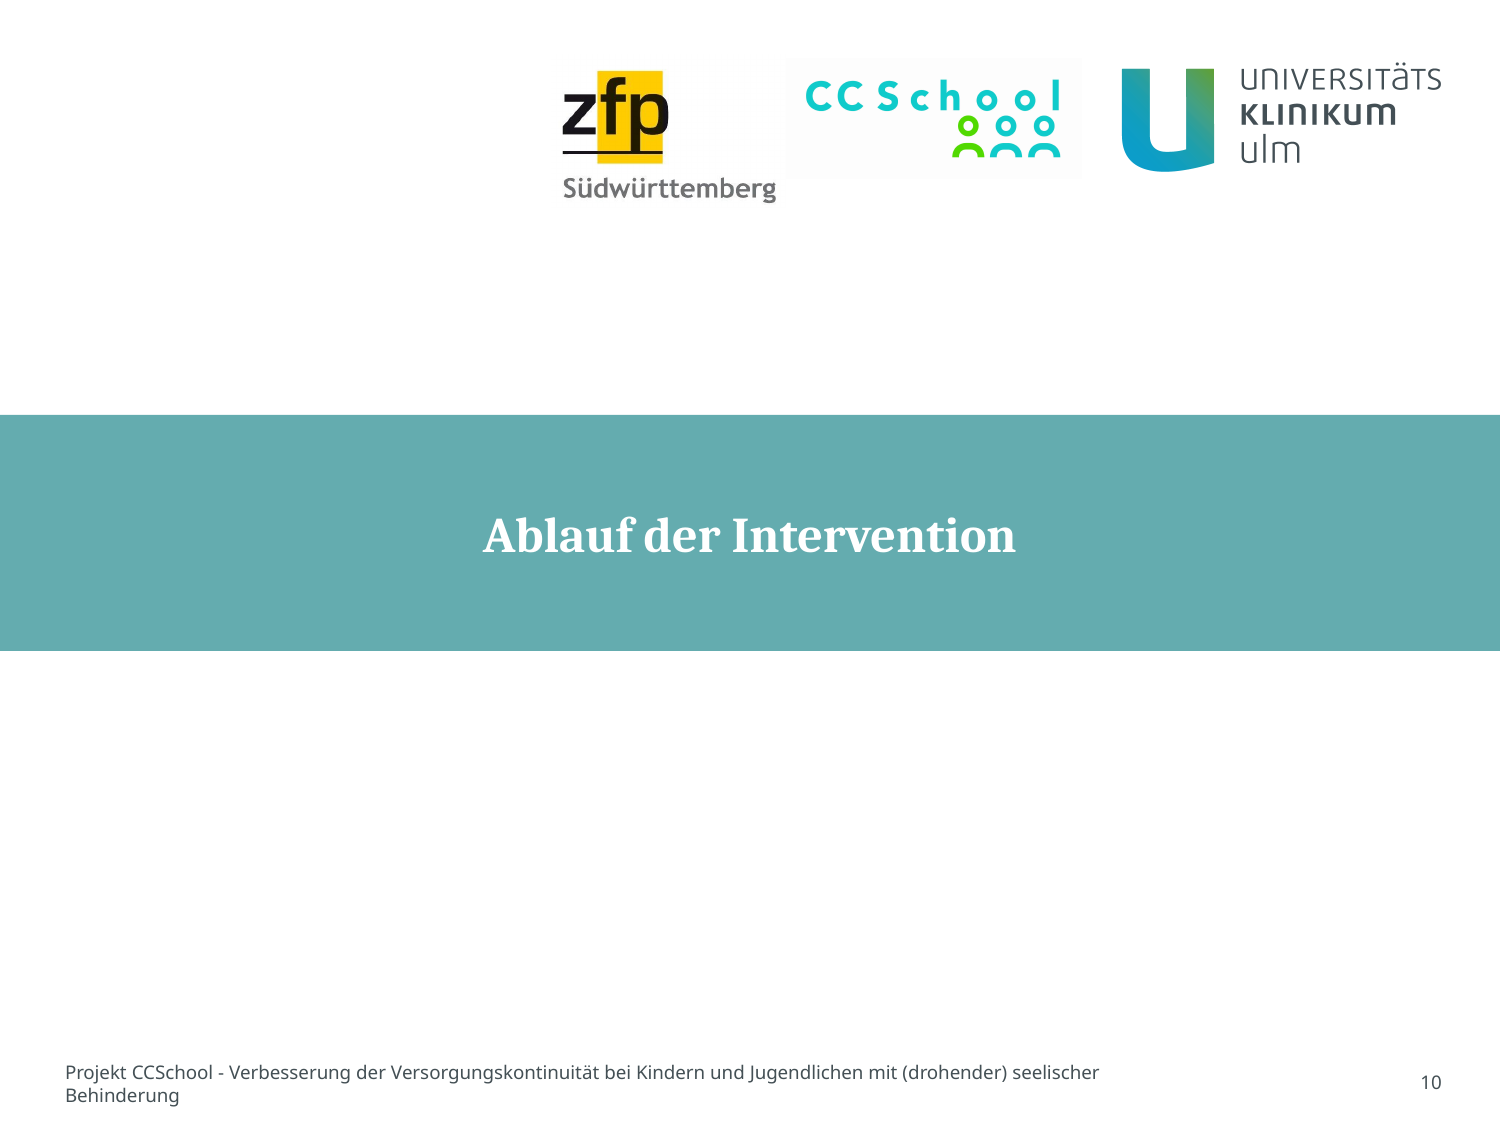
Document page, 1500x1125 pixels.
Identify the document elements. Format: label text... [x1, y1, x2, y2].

slide_number 10 [1234, 1064, 1442, 1103]
picture [551, 54, 1082, 208]
footer Projekt CCSchool - Verbesserung der Versorgungskontinuität bei Kindern und Jugendlichen mit (drohender) seelischer Behinderung [64, 1064, 1221, 1103]
picture [1119, 61, 1444, 173]
text_box Ablauf der Intervention [0, 414, 1500, 651]
